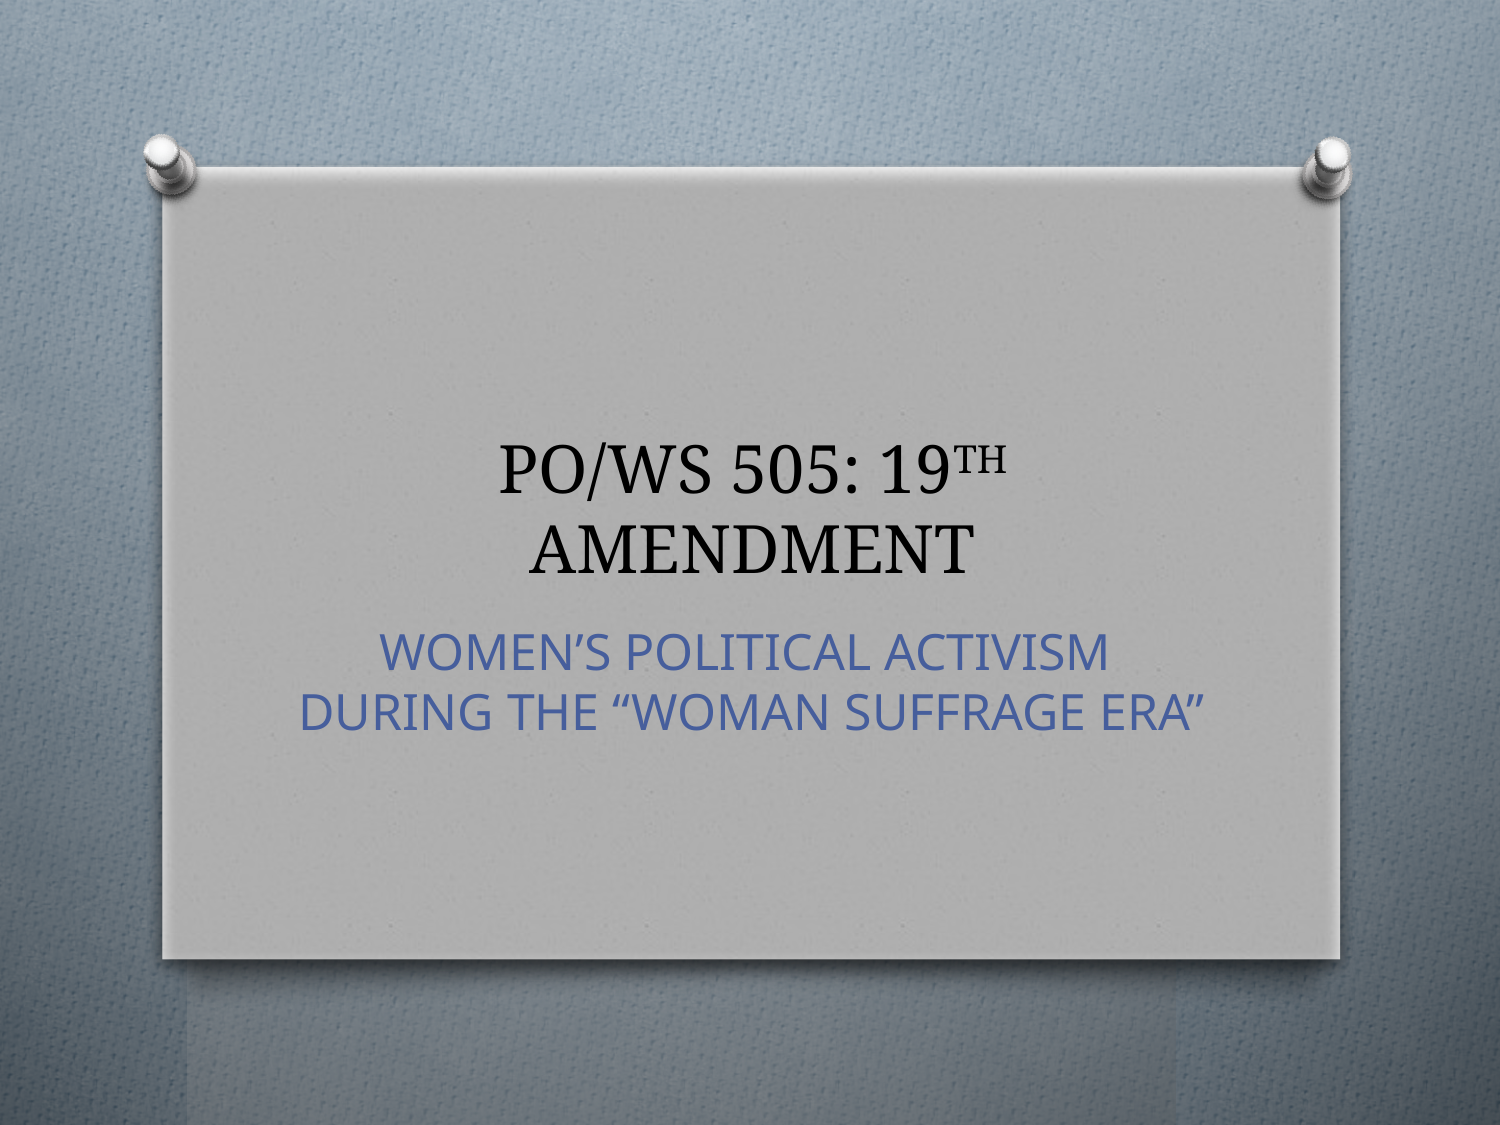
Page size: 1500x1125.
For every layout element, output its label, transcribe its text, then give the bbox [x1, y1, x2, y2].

subtitle WOMEN’S POLITICAL ACTIVISM DURING THE “WOMAN SUFFRAGE ERA” [283, 612, 1221, 863]
picture [112, 100, 235, 224]
title PO/WS 505: 19TH AMENDMENT [283, 294, 1223, 595]
picture [1274, 109, 1396, 230]
